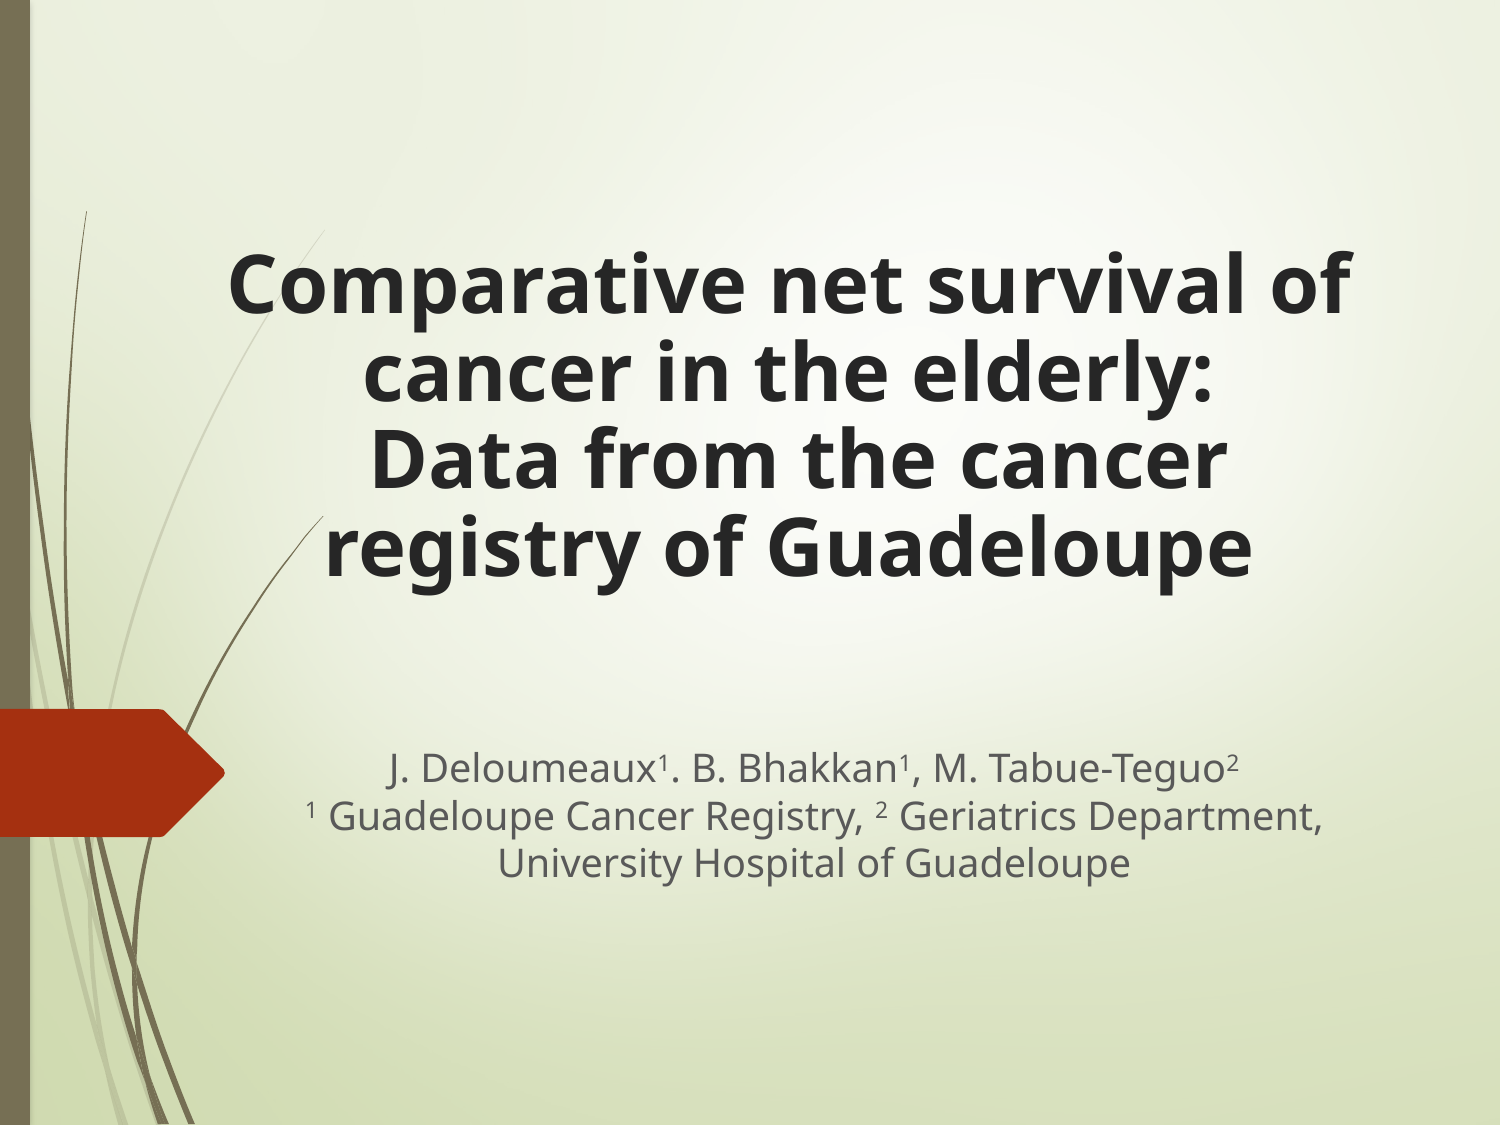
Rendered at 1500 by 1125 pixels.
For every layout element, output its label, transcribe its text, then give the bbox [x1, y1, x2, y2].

title Comparative net survival of cancer in the elderly: Data from the cancer registry of Guadeloupe [166, 105, 1412, 700]
subtitle J. Deloumeaux1. B. Bhakkan1, M. Tabue-Teguo2 1 Guadeloupe Cancer Registry, 2 Geriatrics Department, University Hospital of Guadeloupe [259, 735, 1370, 926]
